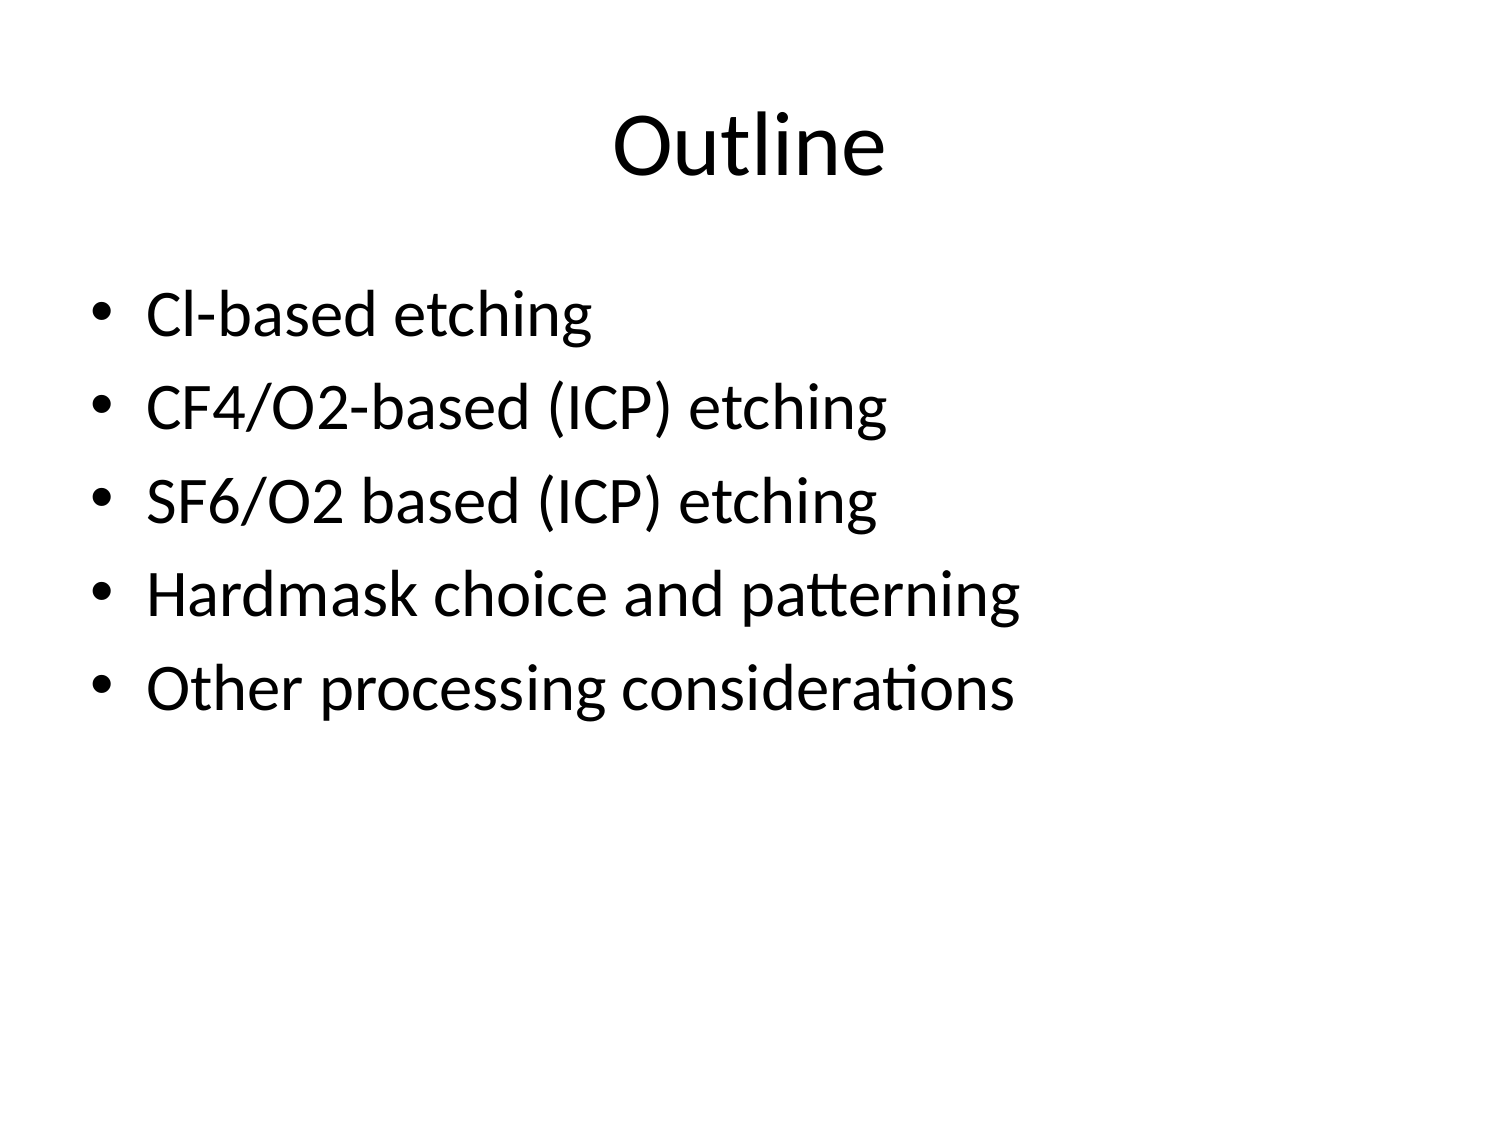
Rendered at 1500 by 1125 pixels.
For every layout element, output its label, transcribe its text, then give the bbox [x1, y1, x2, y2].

list Cl-based etching CF4/O2-based (ICP) etching SF6/O2 based (ICP) etching Hardmask choice and patterning Other processing considerations [75, 262, 1425, 1005]
title Outline [75, 45, 1425, 233]
